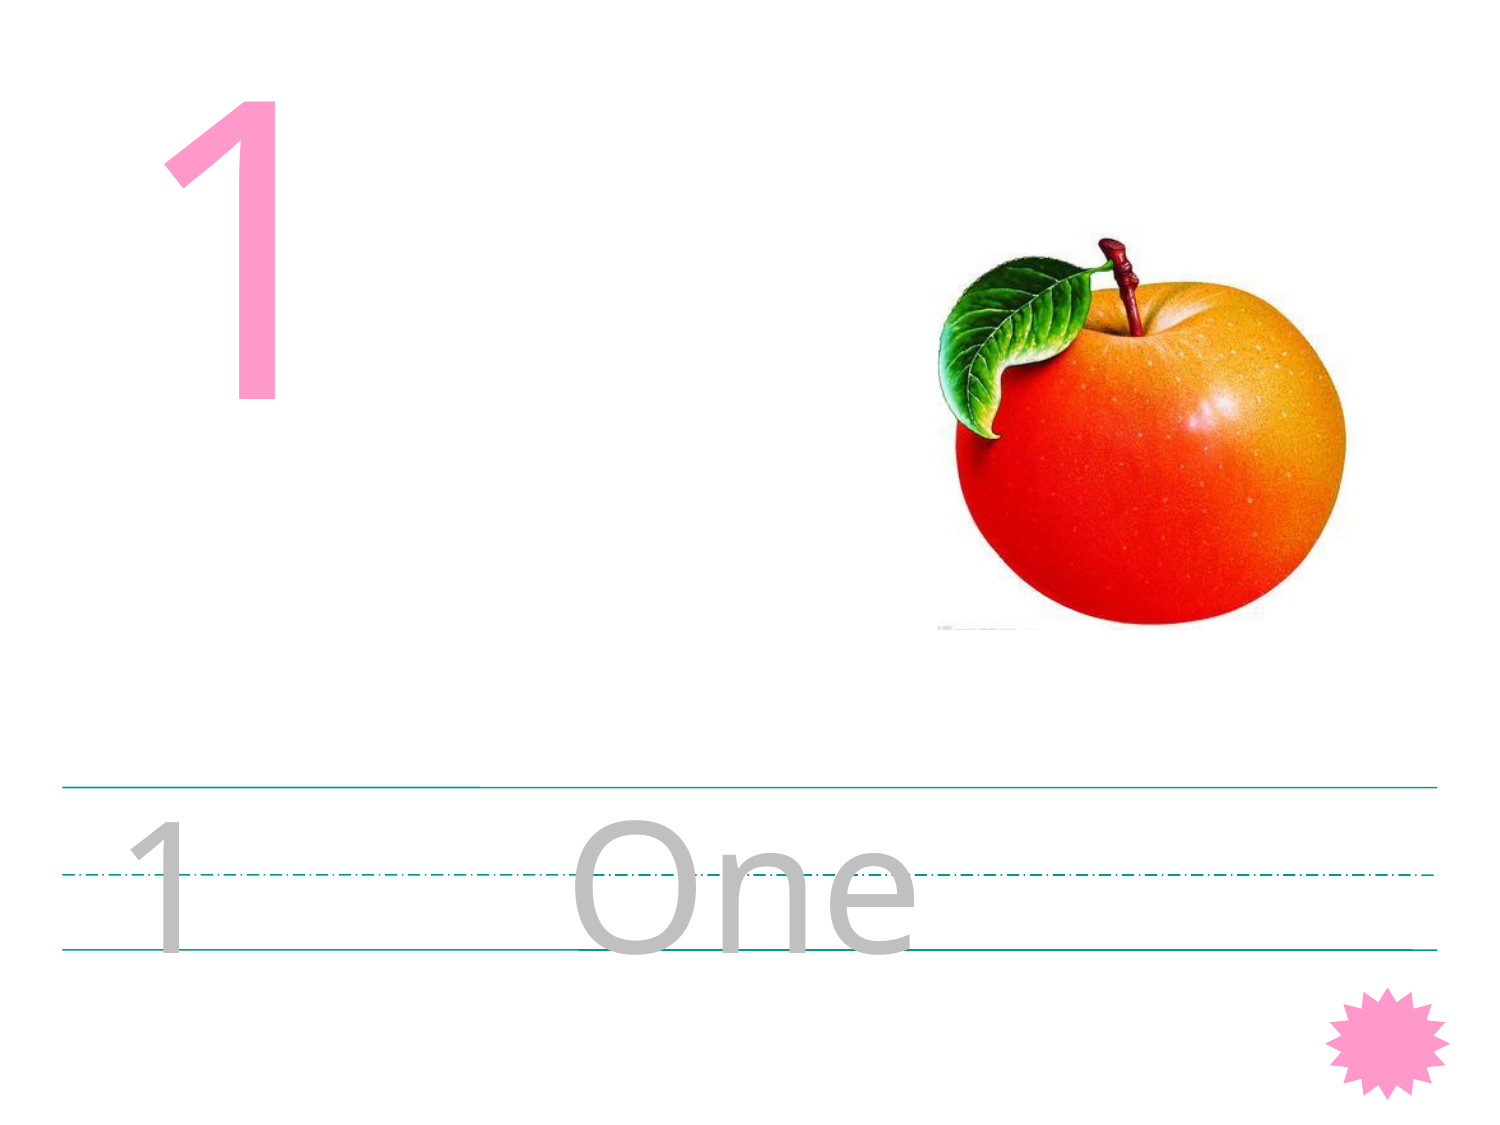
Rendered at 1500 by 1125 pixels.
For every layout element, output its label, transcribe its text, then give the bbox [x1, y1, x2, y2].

picture [937, 212, 1363, 631]
text_box 1 One [99, 762, 1438, 998]
text_box 1 [112, 112, 1388, 354]
text_box [1325, 987, 1451, 1101]
